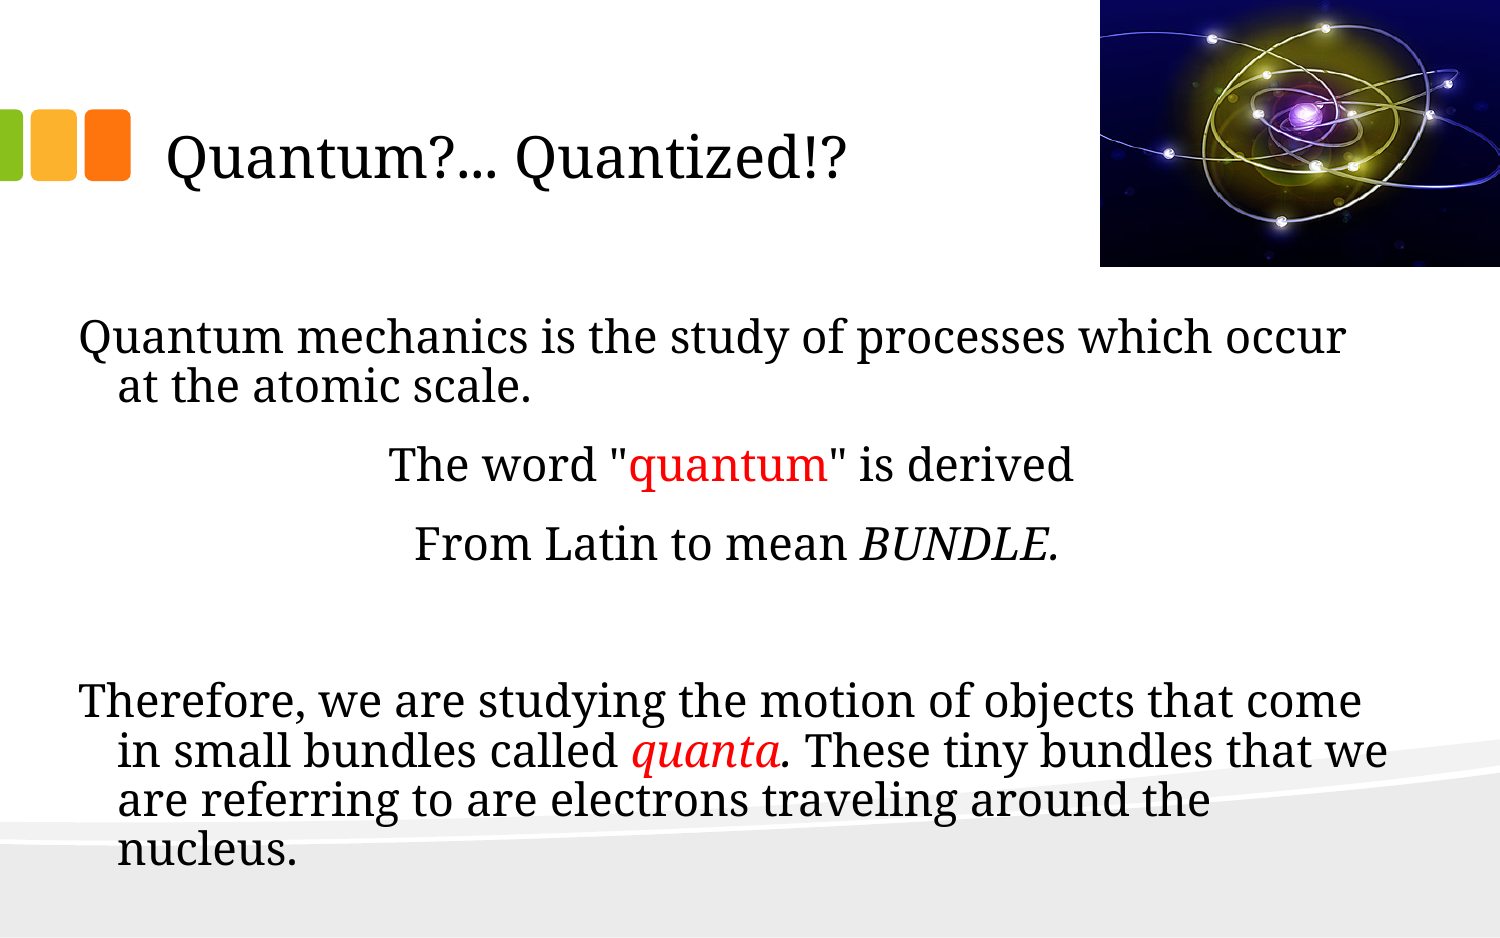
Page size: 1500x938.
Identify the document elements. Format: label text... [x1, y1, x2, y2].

title Quantum?... Quantized!? [150, 20, 1099, 198]
picture [1099, 0, 1500, 267]
list Quantum mechanics is the study of processes which occur at the atomic scale. The word "quantum" is derived From Latin to mean BUNDLE. Therefore, we are studying the motion of objects that come in small bundles called quanta. These tiny bundles that we are referring to are electrons traveling around the nucleus. [62, 306, 1413, 794]
